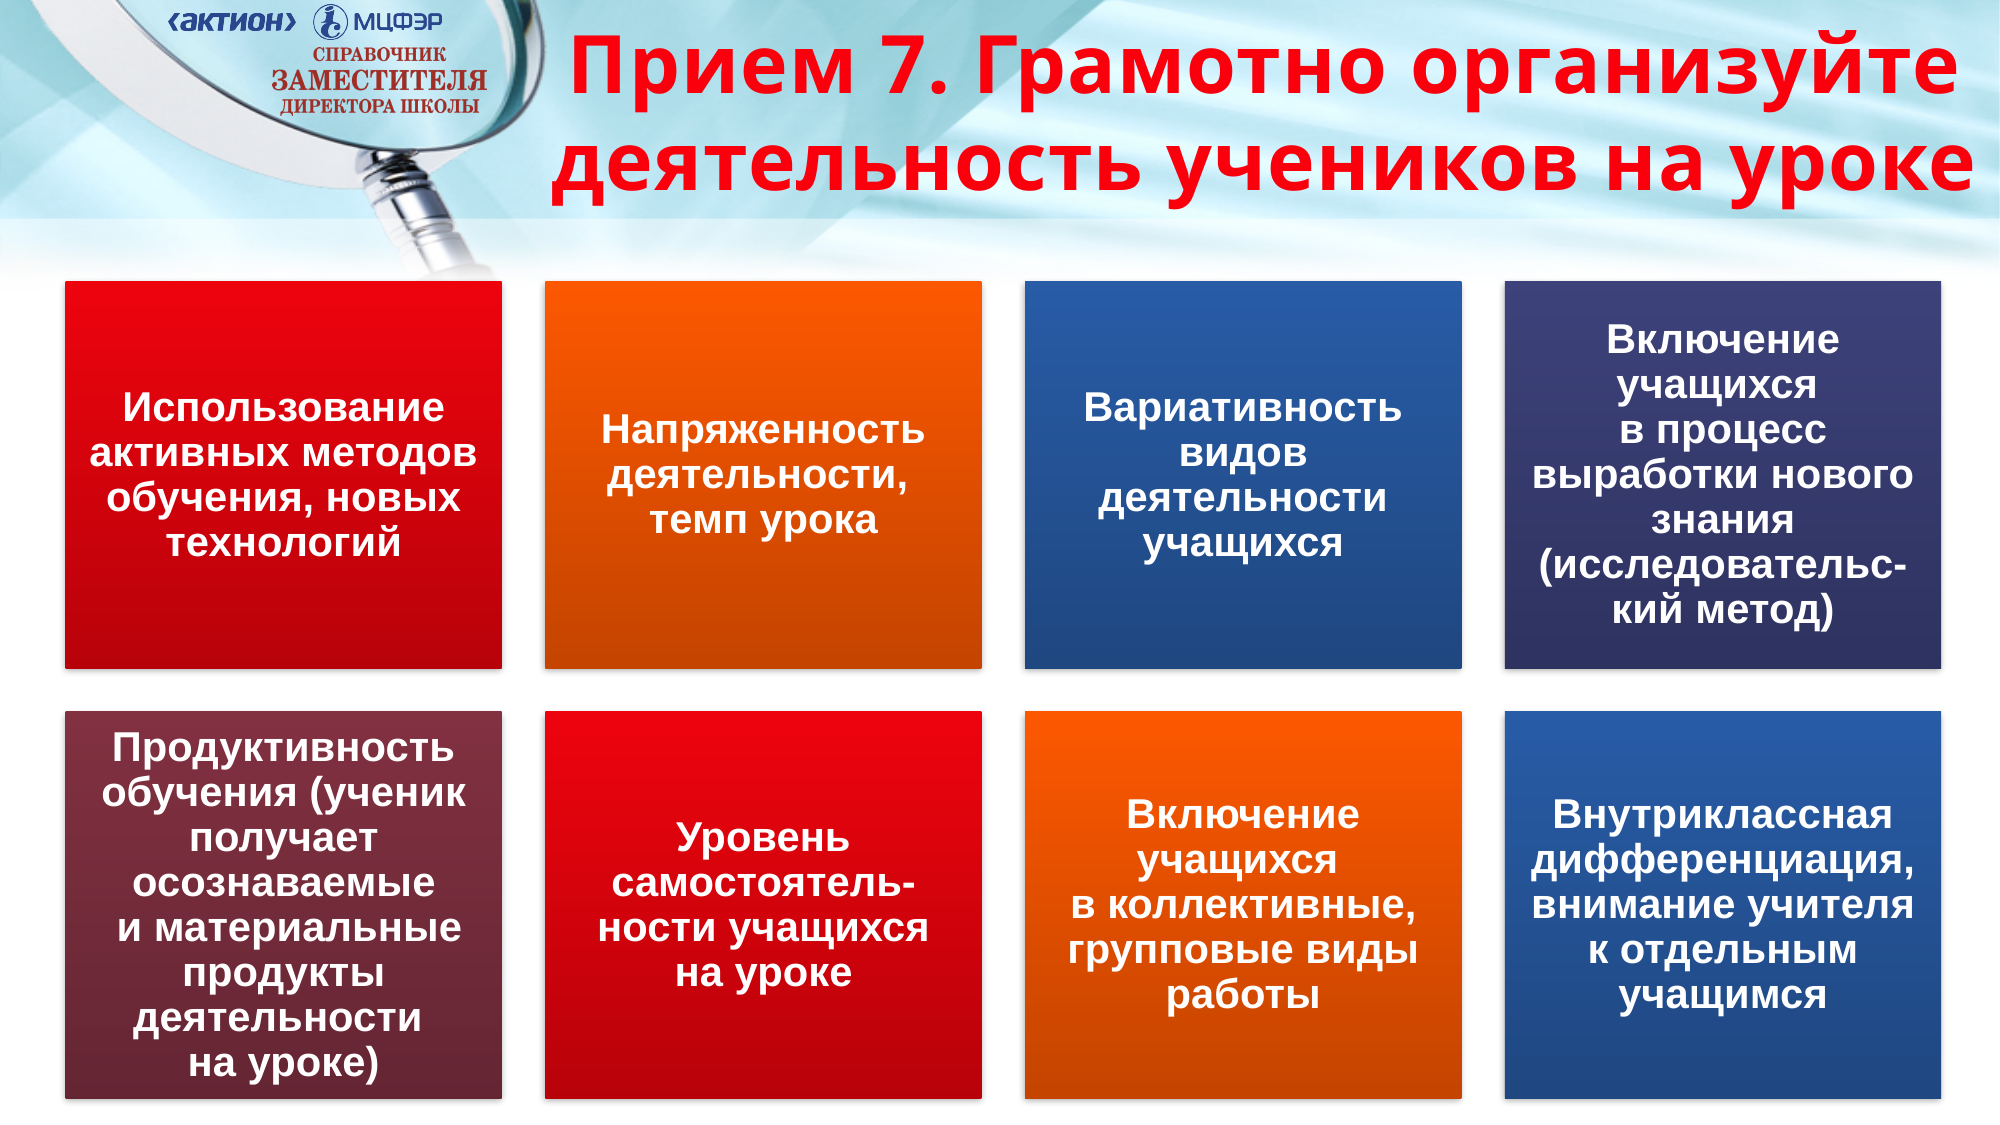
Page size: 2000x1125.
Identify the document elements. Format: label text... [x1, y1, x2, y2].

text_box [39, 281, 1968, 1100]
picture [0, 0, 2000, 1125]
title Прием 7. Грамотно организуйте деятельность учеников на уроке [528, 2, 2000, 217]
